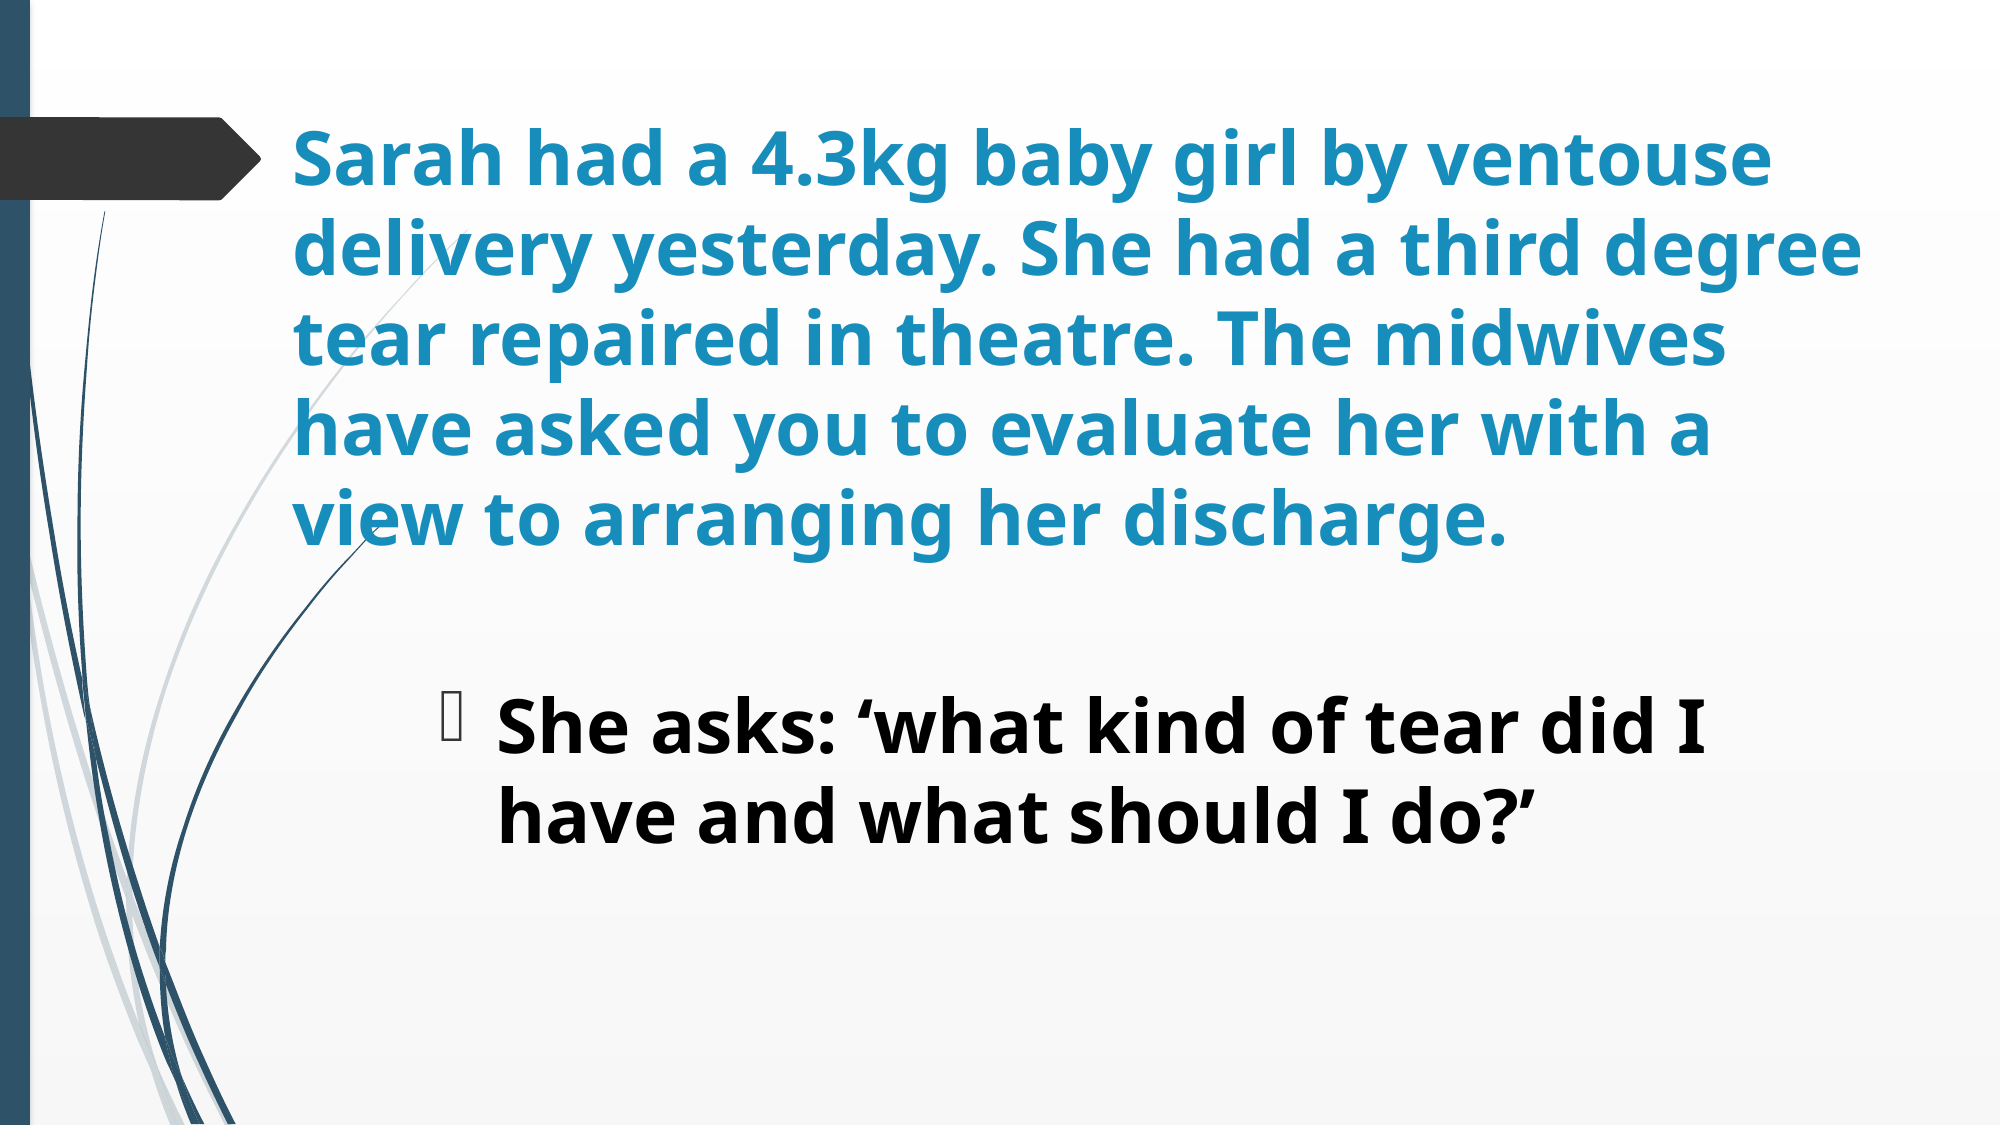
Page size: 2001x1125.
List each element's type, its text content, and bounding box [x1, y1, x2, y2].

list She asks: ‘what kind of tear did I have and what should I do?’ [424, 670, 1888, 970]
title Sarah had a 4.3kg baby girl by ventouse delivery yesterday. She had a third degree tear repaired in theatre. The midwives have asked you to evaluate her with a view to arranging her discharge. [277, 102, 1888, 596]
